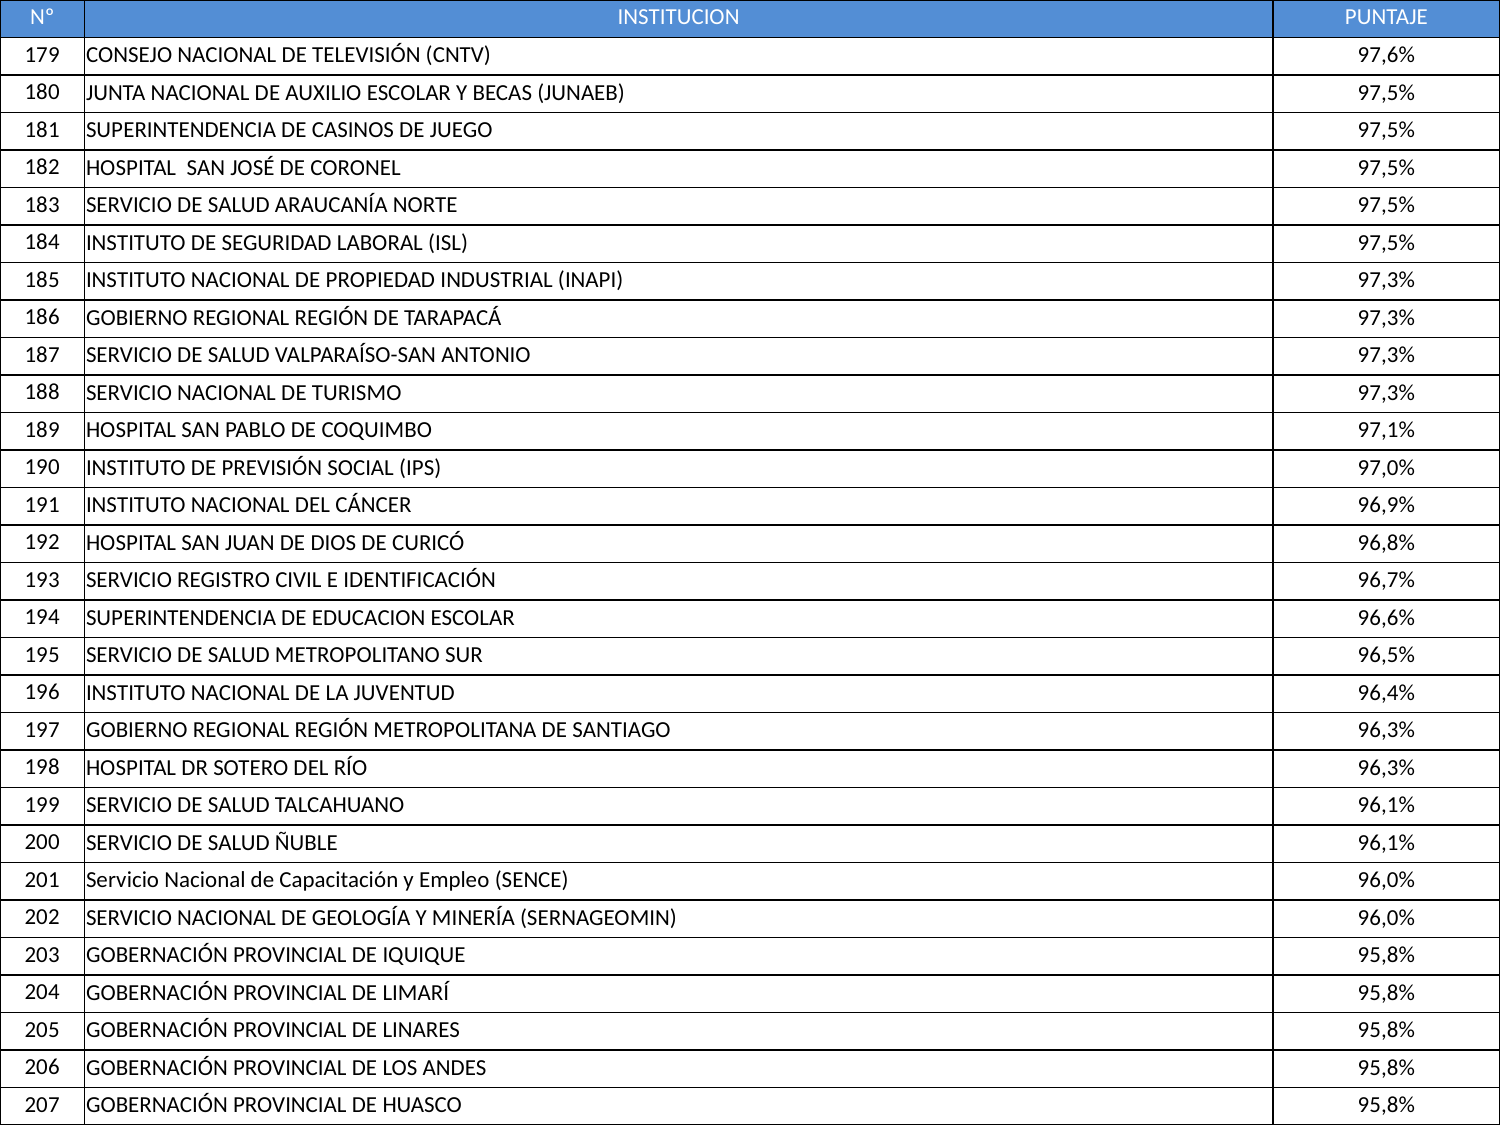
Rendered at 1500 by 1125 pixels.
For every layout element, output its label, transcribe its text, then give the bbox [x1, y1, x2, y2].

table_cell SUPERINTENDENCIA DE CASINOS DE JUEGO [85, 113, 1272, 149]
table_cell CONSEJO NACIONAL DE TELEVISIÓN (CNTV) [85, 38, 1272, 74]
table_cell GOBERNACIÓN PROVINCIAL DE LIMARÍ [85, 976, 1272, 1012]
table_cell 179 [1, 38, 84, 74]
table_cell 182 [1, 151, 84, 187]
table_cell HOSPITAL SAN JUAN DE DIOS DE CURICÓ [85, 526, 1272, 562]
table_cell 96,4% [1274, 676, 1499, 712]
table_cell GOBERNACIÓN PROVINCIAL DE LINARES [85, 1013, 1272, 1049]
table_cell 188 [1, 376, 84, 412]
table_header Nº [1, 1, 84, 37]
table_header INSTITUCION [85, 1, 1272, 37]
table_cell 96,0% [1274, 901, 1499, 937]
table_cell 191 [1, 488, 84, 524]
table_cell 185 [1, 263, 84, 299]
table_cell 97,3% [1274, 301, 1499, 337]
table_cell 96,3% [1274, 713, 1499, 749]
table_cell 96,1% [1274, 826, 1499, 862]
table_cell 97,3% [1274, 263, 1499, 299]
table_cell 193 [1, 563, 84, 599]
table_cell 97,3% [1274, 338, 1499, 374]
table_cell 204 [1, 976, 84, 1012]
table_cell 199 [1, 788, 84, 824]
table_cell 97,5% [1274, 188, 1499, 224]
table_cell 97,5% [1274, 76, 1499, 112]
table_cell 202 [1, 901, 84, 937]
table_cell 97,1% [1274, 413, 1499, 449]
table_cell 201 [1, 863, 84, 899]
table_cell 192 [1, 526, 84, 562]
table_cell SERVICIO REGISTRO CIVIL E IDENTIFICACIÓN [85, 563, 1272, 599]
table_cell SERVICIO NACIONAL DE GEOLOGÍA Y MINERÍA (SERNAGEOMIN) [85, 901, 1272, 937]
table_cell 95,8% [1274, 1013, 1499, 1049]
table_cell 96,9% [1274, 488, 1499, 524]
table_cell INSTITUTO NACIONAL DE LA JUVENTUD [85, 676, 1272, 712]
table_cell GOBERNACIÓN PROVINCIAL DE IQUIQUE [85, 938, 1272, 974]
table_cell 96,3% [1274, 751, 1499, 787]
table_cell SERVICIO DE SALUD ARAUCANÍA NORTE [85, 188, 1272, 224]
table_cell 196 [1, 676, 84, 712]
table_cell INSTITUTO DE PREVISIÓN SOCIAL (IPS) [85, 451, 1272, 487]
table_cell INSTITUTO DE SEGURIDAD LABORAL (ISL) [85, 226, 1272, 262]
table_cell Servicio Nacional de Capacitación y Empleo (SENCE) [85, 863, 1272, 899]
table_cell 96,7% [1274, 563, 1499, 599]
table_cell 95,8% [1274, 976, 1499, 1012]
table_cell 195 [1, 638, 84, 674]
table_cell SERVICIO DE SALUD VALPARAÍSO-SAN ANTONIO [85, 338, 1272, 374]
table_cell 190 [1, 451, 84, 487]
table_cell 97,5% [1274, 113, 1499, 149]
table_cell HOSPITAL SAN PABLO DE COQUIMBO [85, 413, 1272, 449]
table_cell SERVICIO NACIONAL DE TURISMO [85, 376, 1272, 412]
table_cell 184 [1, 226, 84, 262]
table_cell GOBIERNO REGIONAL REGIÓN METROPOLITANA DE SANTIAGO [85, 713, 1272, 749]
table_cell 96,5% [1274, 638, 1499, 674]
table_cell 189 [1, 413, 84, 449]
table_cell HOSPITAL SAN JOSÉ DE CORONEL [85, 151, 1272, 187]
table_cell 205 [1, 1013, 84, 1049]
table_cell 197 [1, 713, 84, 749]
table_cell 96,6% [1274, 601, 1499, 637]
table_cell 200 [1, 826, 84, 862]
table_cell SERVICIO DE SALUD METROPOLITANO SUR [85, 638, 1272, 674]
table_cell 207 [1, 1088, 84, 1124]
table_cell 95,8% [1274, 1051, 1499, 1087]
table_cell 203 [1, 938, 84, 974]
table_cell INSTITUTO NACIONAL DE PROPIEDAD INDUSTRIAL (INAPI) [85, 263, 1272, 299]
table_cell 97,0% [1274, 451, 1499, 487]
table_cell 95,8% [1274, 1088, 1499, 1124]
table_cell SERVICIO DE SALUD TALCAHUANO [85, 788, 1272, 824]
table_cell 96,8% [1274, 526, 1499, 562]
table_cell 97,5% [1274, 226, 1499, 262]
table_cell 194 [1, 601, 84, 637]
table_cell GOBERNACIÓN PROVINCIAL DE HUASCO [85, 1088, 1272, 1124]
table_cell 96,1% [1274, 788, 1499, 824]
table_cell INSTITUTO NACIONAL DEL CÁNCER [85, 488, 1272, 524]
table_cell GOBIERNO REGIONAL REGIÓN DE TARAPACÁ [85, 301, 1272, 337]
table_cell JUNTA NACIONAL DE AUXILIO ESCOLAR Y BECAS (JUNAEB) [85, 76, 1272, 112]
table_cell SERVICIO DE SALUD ÑUBLE [85, 826, 1272, 862]
table_cell 183 [1, 188, 84, 224]
table_cell 186 [1, 301, 84, 337]
table_cell GOBERNACIÓN PROVINCIAL DE LOS ANDES [85, 1051, 1272, 1087]
table_cell 206 [1, 1051, 84, 1087]
table_cell 187 [1, 338, 84, 374]
table_cell 97,6% [1274, 38, 1499, 74]
table_header PUNTAJE [1274, 1, 1499, 37]
table_cell HOSPITAL DR SOTERO DEL RÍO [85, 751, 1272, 787]
table_cell 96,0% [1274, 863, 1499, 899]
table_cell 97,3% [1274, 376, 1499, 412]
table_cell 95,8% [1274, 938, 1499, 974]
table_cell 181 [1, 113, 84, 149]
table_cell 180 [1, 76, 84, 112]
table_cell 97,5% [1274, 151, 1499, 187]
table_cell SUPERINTENDENCIA DE EDUCACION ESCOLAR [85, 601, 1272, 637]
table_cell 198 [1, 751, 84, 787]
